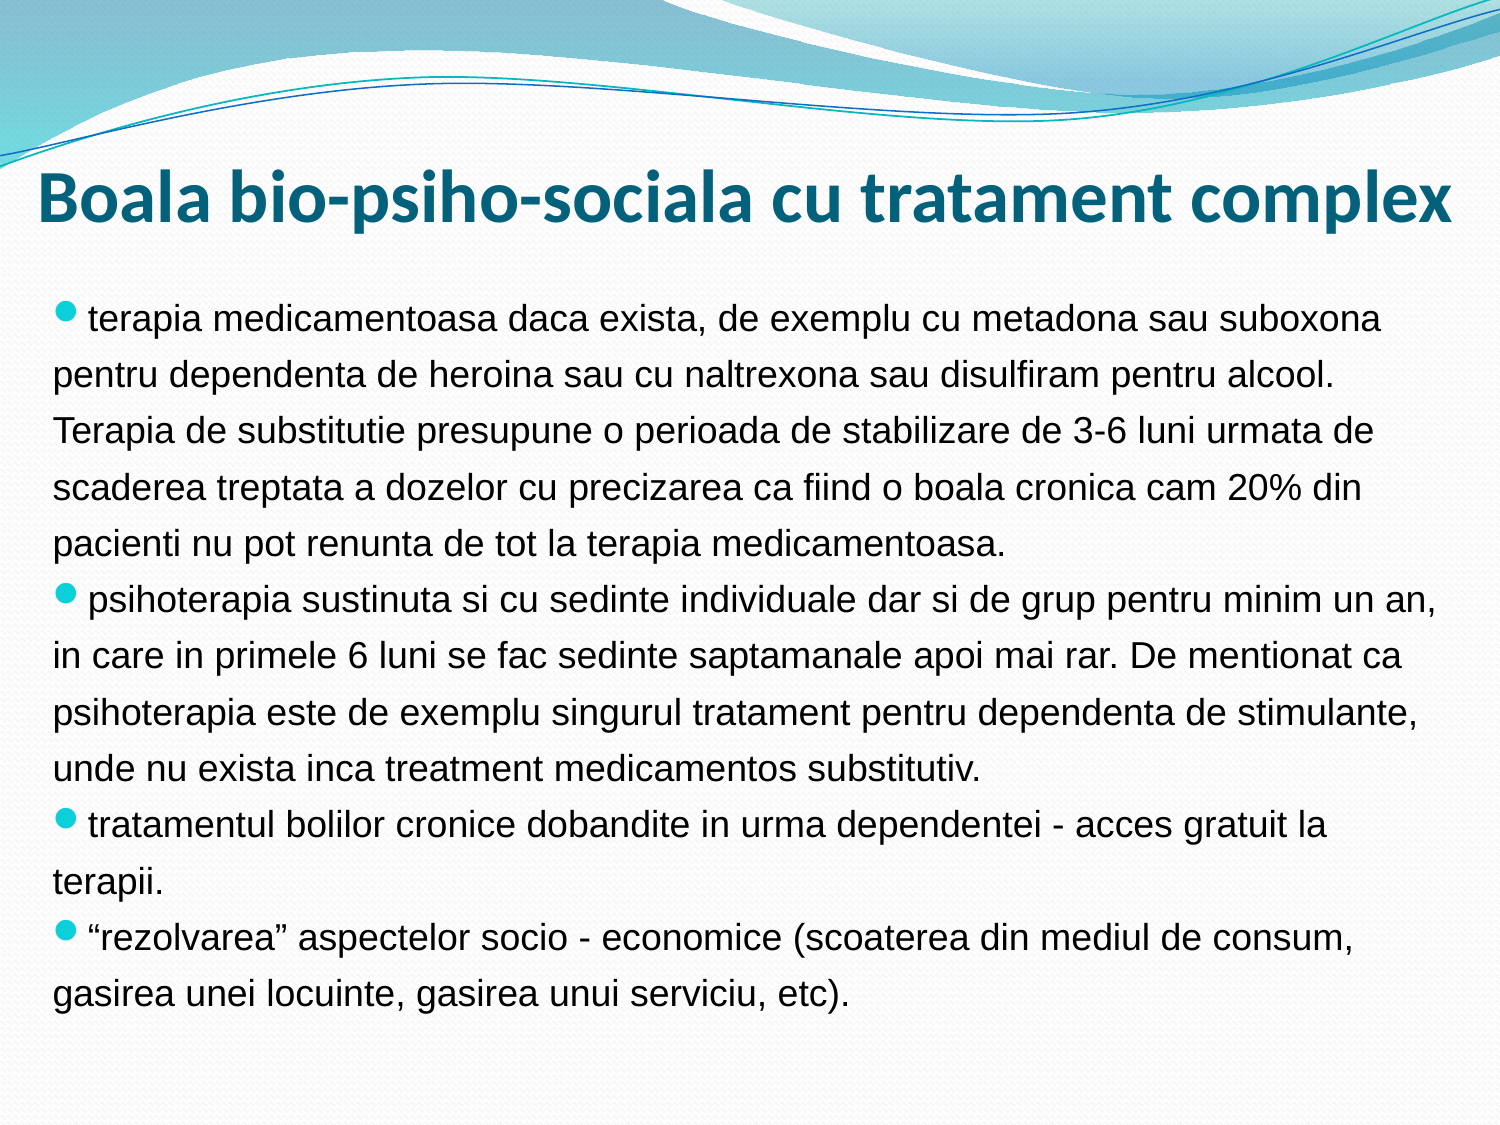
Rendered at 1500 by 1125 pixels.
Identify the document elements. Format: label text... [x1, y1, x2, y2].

title Boala bio-psiho-sociala cu tratament complex [37, 49, 1463, 238]
list terapia medicamentoasa daca exista, de exemplu cu metadona sau suboxona pentru dependenta de heroina sau cu naltrexona sau disulfiram pentru alcool. Terapia de substitutie presupune o perioada de stabilizare de 3-6 luni urmata de scaderea treptata a dozelor cu precizarea ca fiind o boala cronica cam 20% din pacienti nu pot renunta de tot la terapia medicamentoasa. psihoterapia sustinuta si cu sedinte individuale dar si de grup pentru minim un an, in care in primele 6 luni se fac sedinte saptamanale apoi mai rar. De mentionat ca psihoterapia este de exemplu singurul tratament pentru dependenta de stimulante, unde nu exista inca treatment medicamentos substitutiv. tratamentul bolilor cronice dobandite in urma dependentei - acces gratuit la terapii. “rezolvarea” aspectelor socio - economice (scoaterea din mediul de consum, gasirea unei locuinte, gasirea unui serviciu, etc). [37, 274, 1463, 1038]
